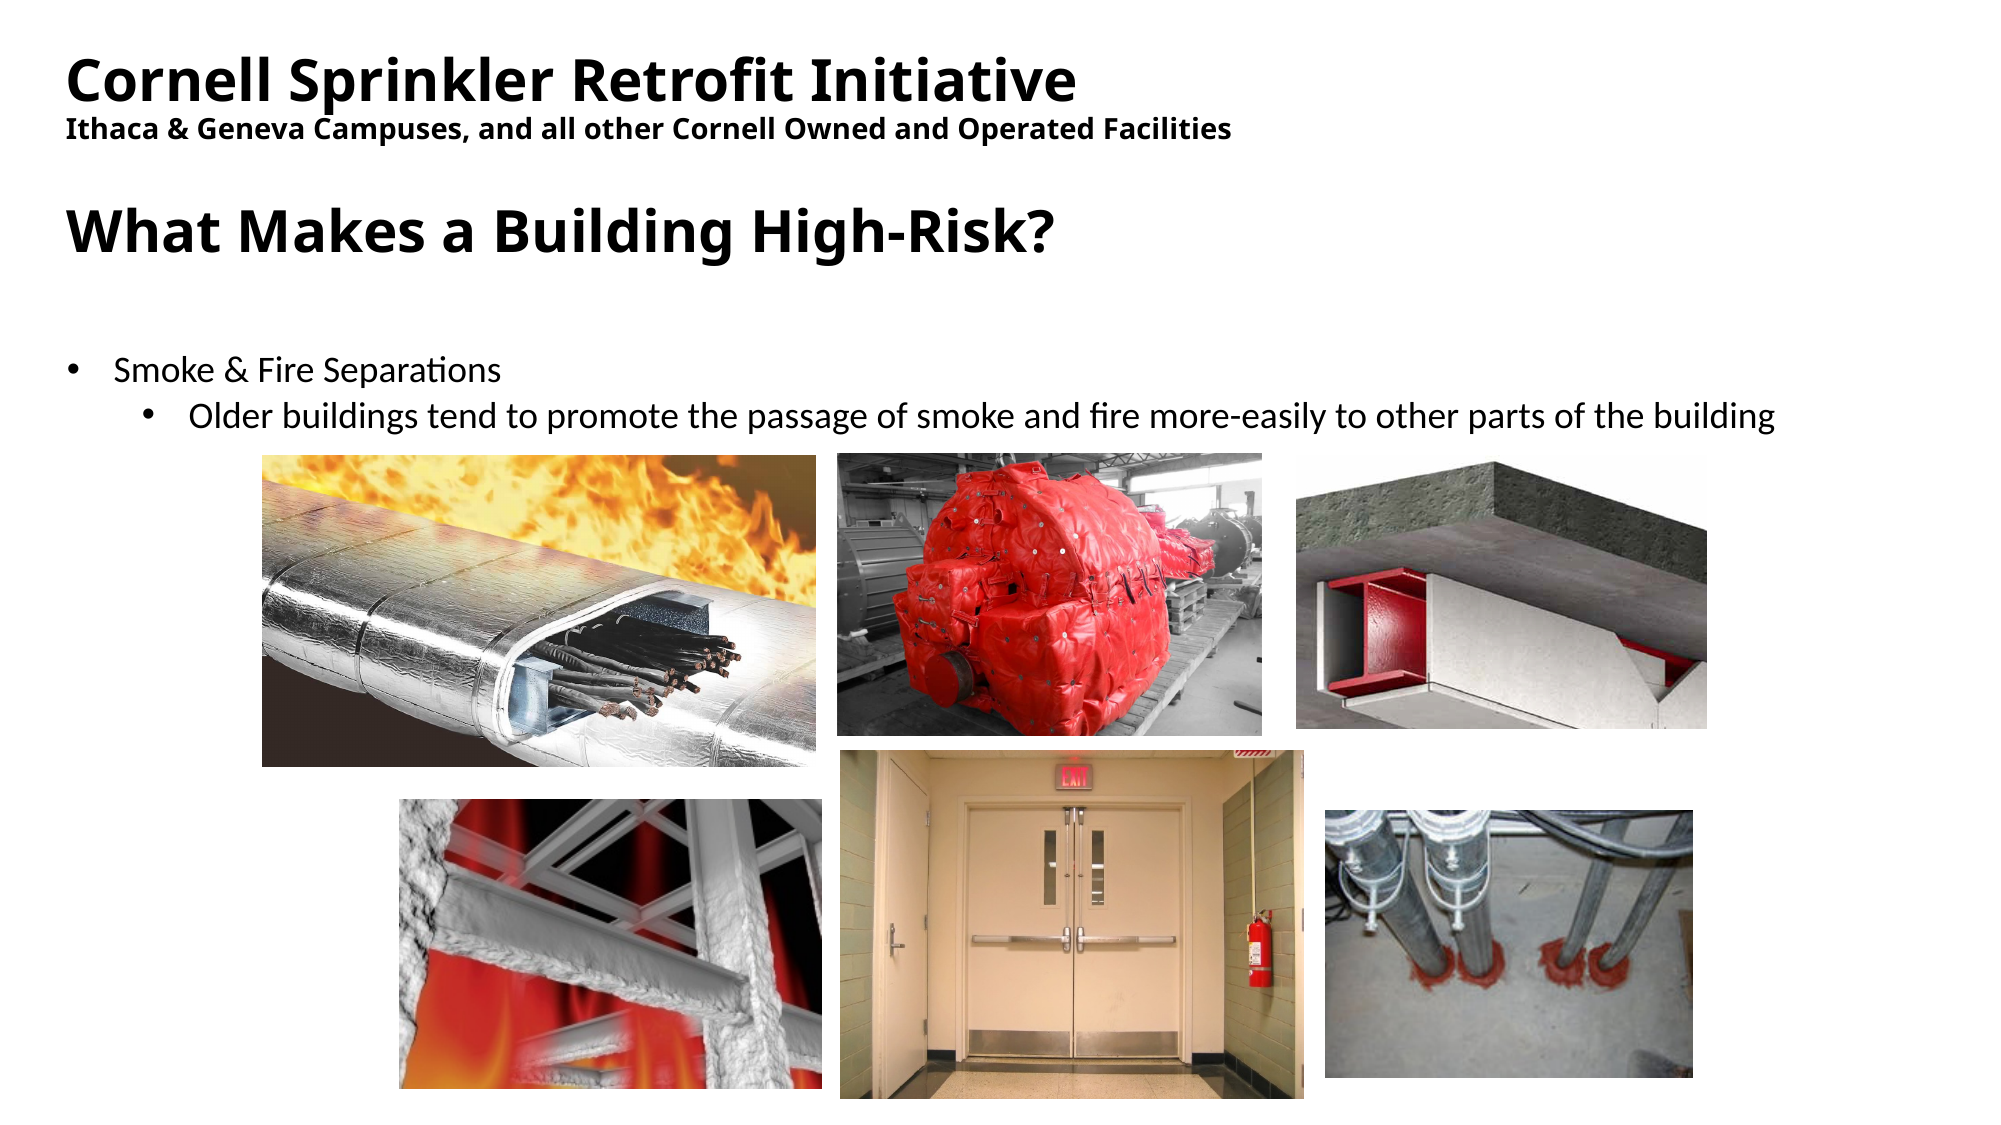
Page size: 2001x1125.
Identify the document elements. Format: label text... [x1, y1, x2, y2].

picture [837, 453, 1262, 736]
text_box What Makes a Building High-Risk? Smoke & Fire Separations Older buildings tend to promote the passage of smoke and fire more-easily to other parts of the building [52, 194, 1929, 1106]
picture [399, 799, 822, 1089]
picture [1324, 809, 1693, 1078]
text_box Cornell Sprinkler Retrofit Initiative Ithaca & Geneva Campuses, and all other Cornell Owned and Operated Facilities [51, 44, 1928, 163]
picture [1296, 455, 1707, 729]
picture [262, 455, 816, 767]
picture [840, 750, 1304, 1099]
